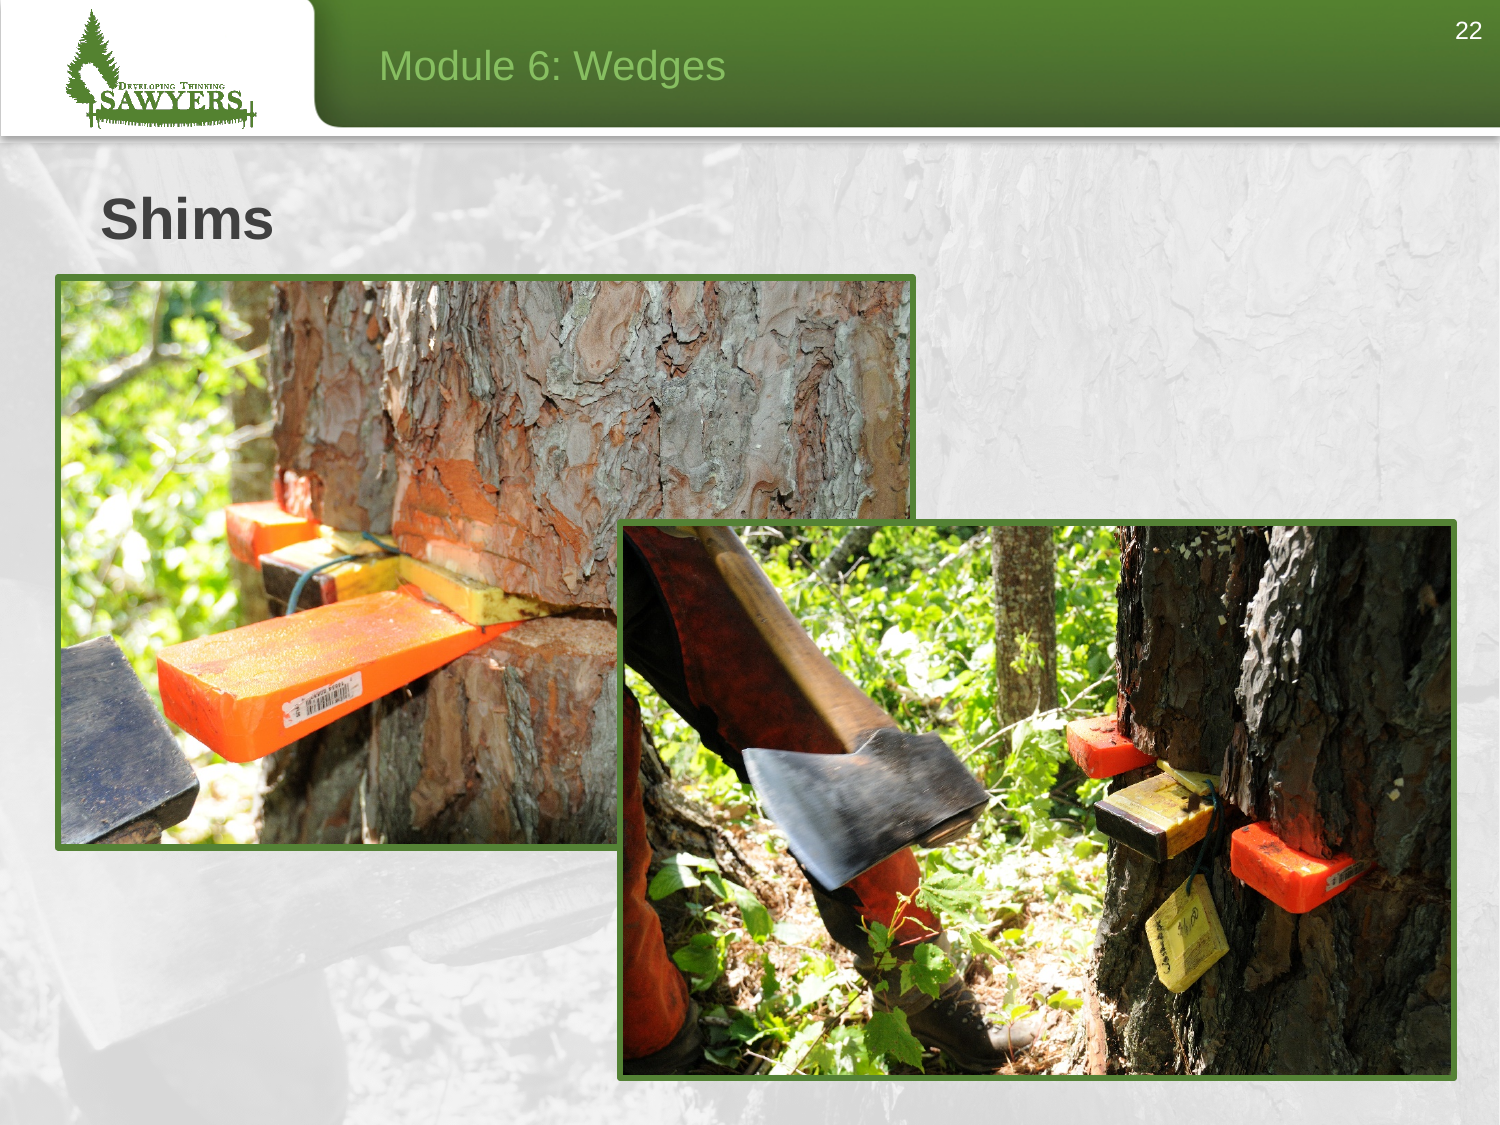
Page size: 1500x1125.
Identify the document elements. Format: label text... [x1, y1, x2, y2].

slide_number 22 [1330, 0, 1498, 60]
picture [60, 280, 910, 845]
title Shims [85, 178, 1436, 264]
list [623, 525, 1451, 1075]
picture [1, 0, 1500, 136]
